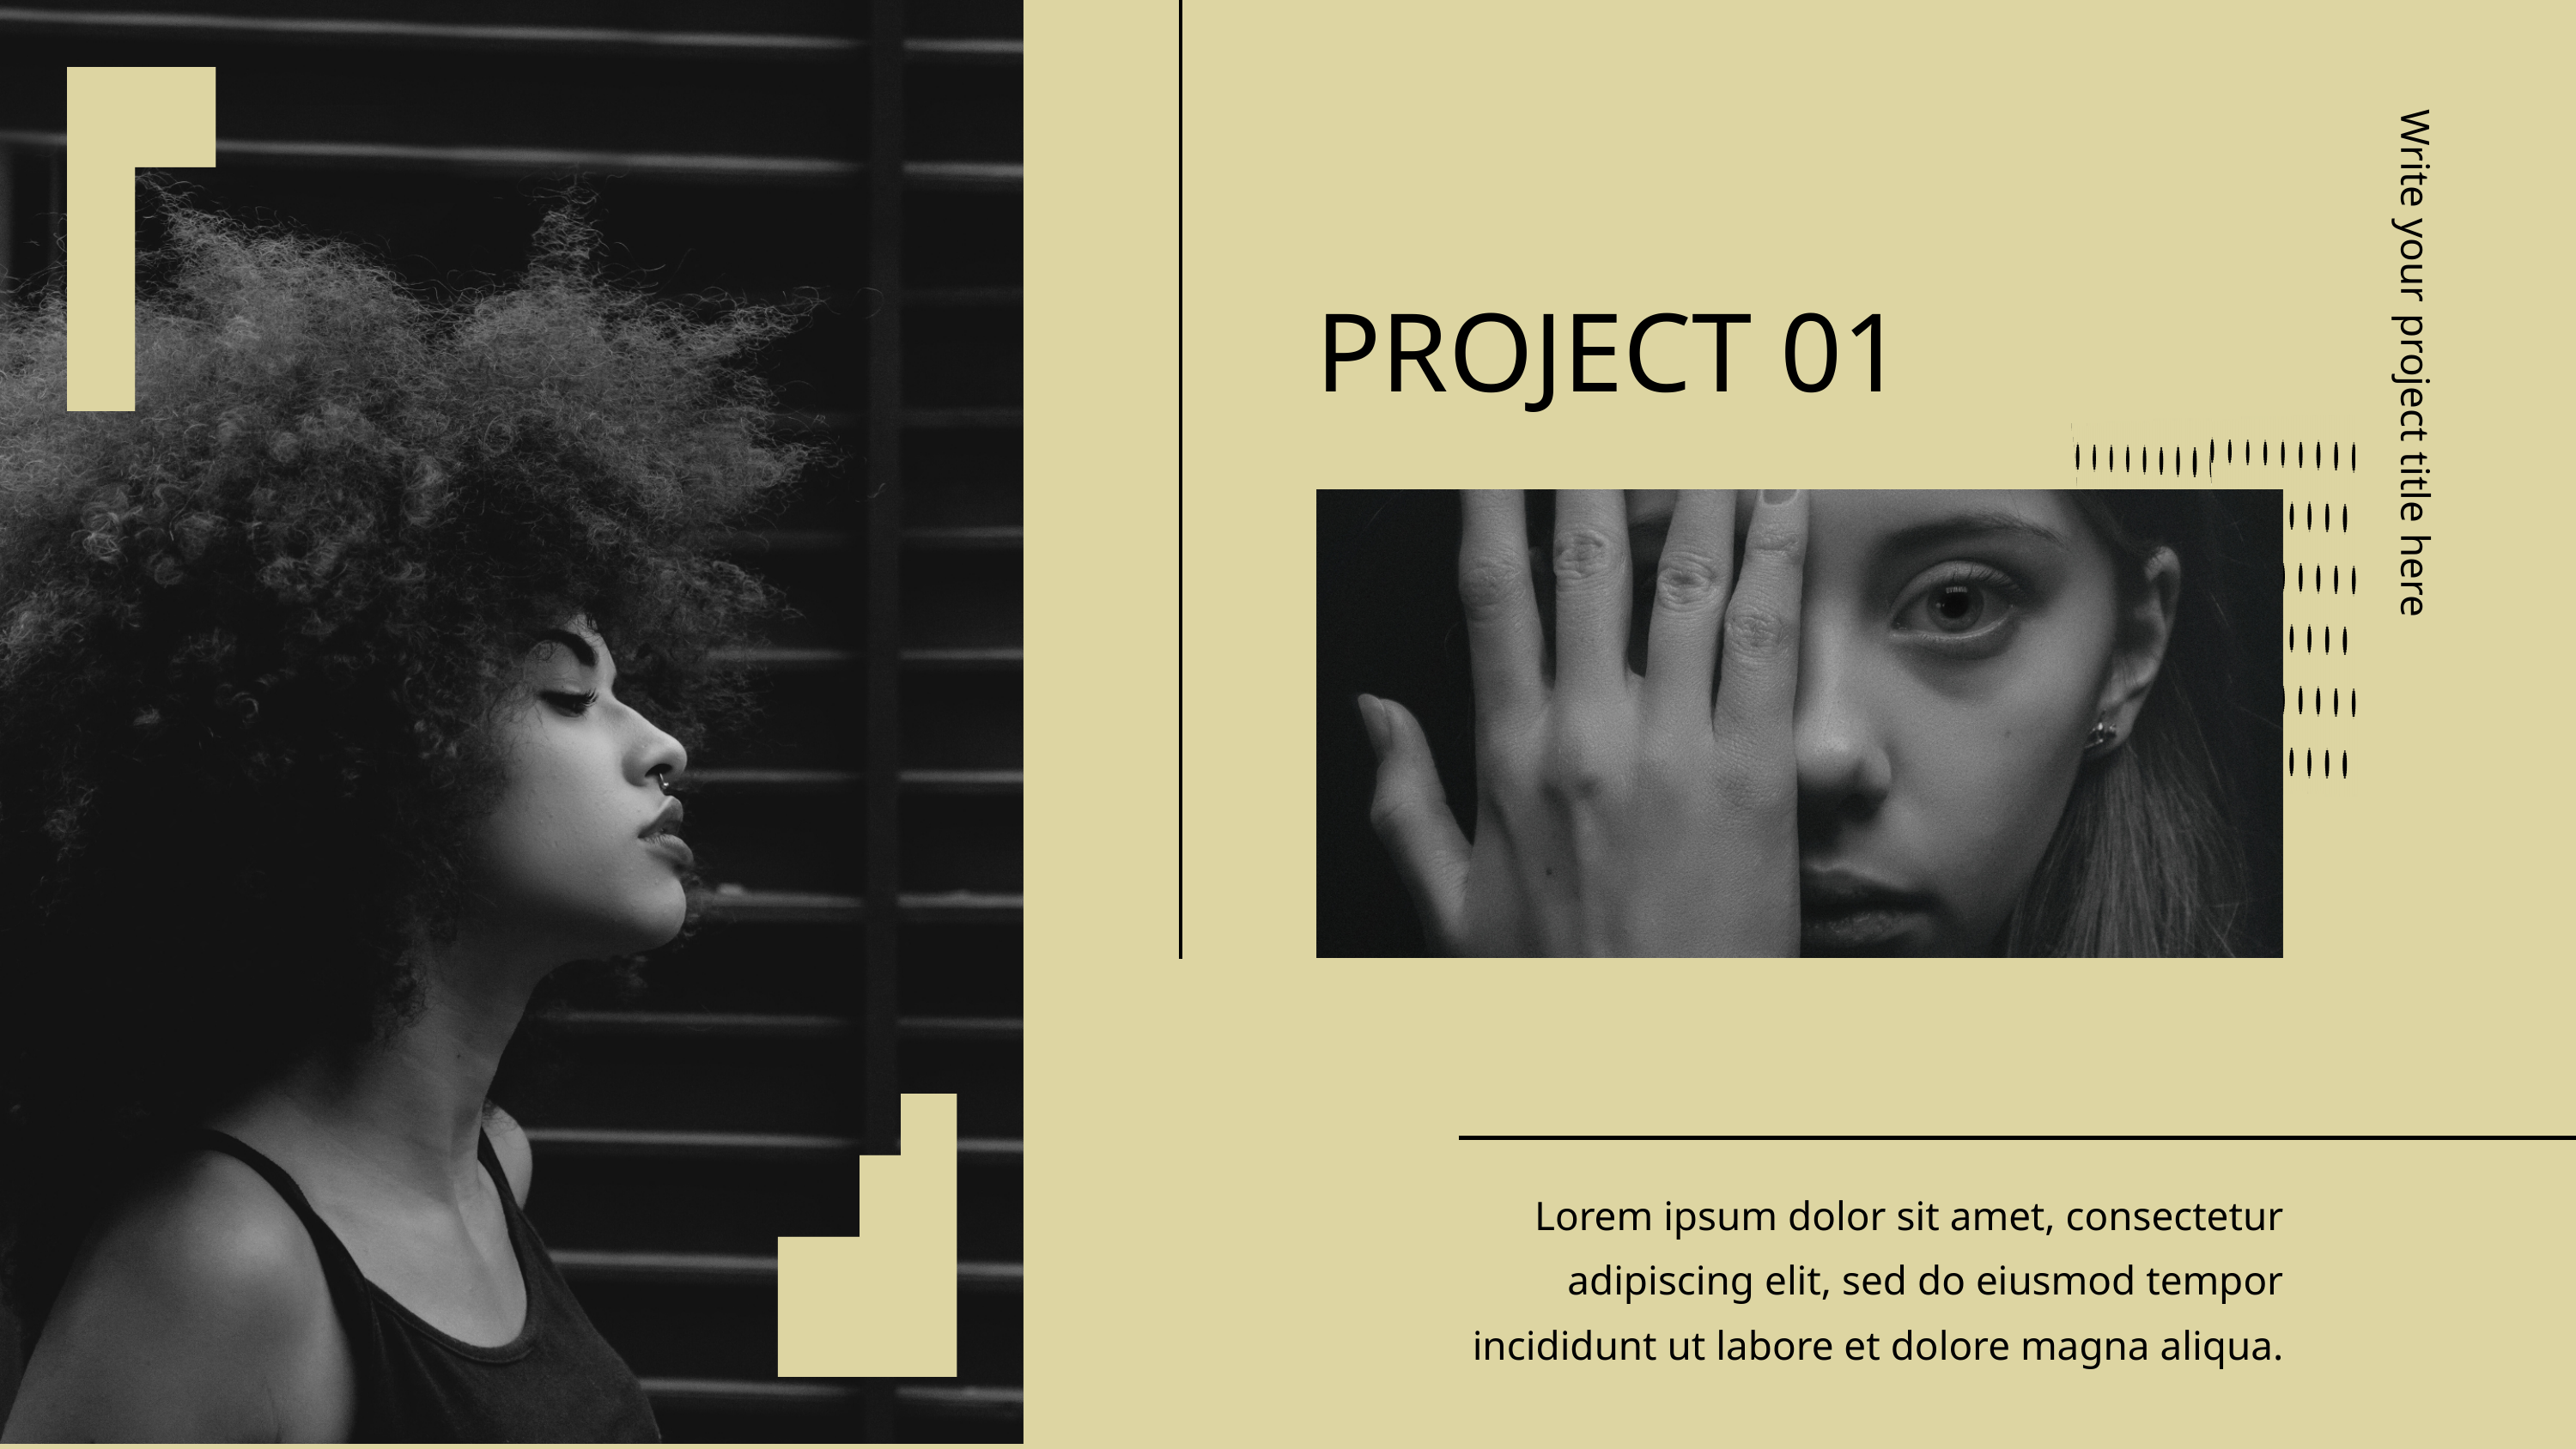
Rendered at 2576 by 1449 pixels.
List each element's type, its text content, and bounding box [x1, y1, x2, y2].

text_box PROJECT 01 [1315, 263, 2087, 415]
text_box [2066, 415, 2359, 830]
picture [1315, 489, 2284, 958]
picture [0, 0, 1024, 1444]
text_box Write your project title here [2393, 109, 2465, 670]
text_box Lorem ipsum dolor sit amet, consectetur adipiscing elit, sed do eiusmod tempor incididunt ut labore et dolore magna aliqua. [1458, 1173, 2284, 1368]
